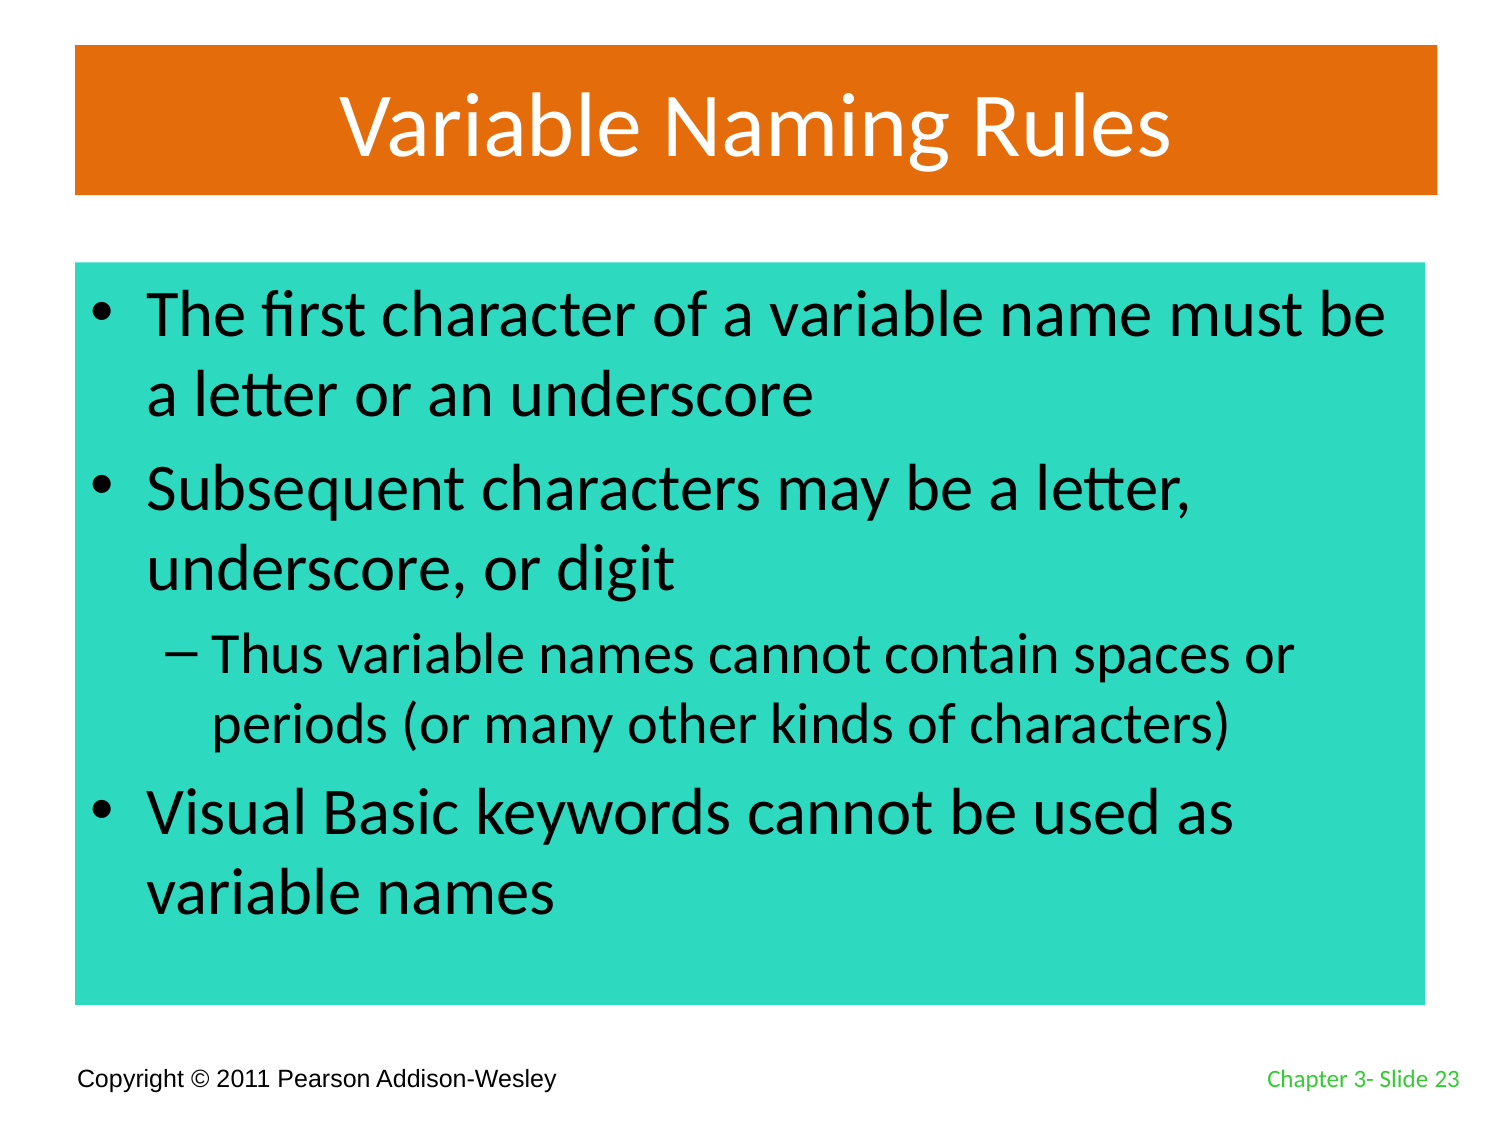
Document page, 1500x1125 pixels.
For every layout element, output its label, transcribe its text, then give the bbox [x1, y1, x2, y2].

title Variable Naming Rules [75, 45, 1438, 196]
list The first character of a variable name must be a letter or an underscore Subsequent characters may be a letter, underscore, or digit Thus variable names cannot contain spaces or periods (or many other kinds of characters) Visual Basic keywords cannot be used as variable names [75, 262, 1425, 1005]
slide_number Chapter 3- Slide 23 [1162, 1024, 1476, 1101]
